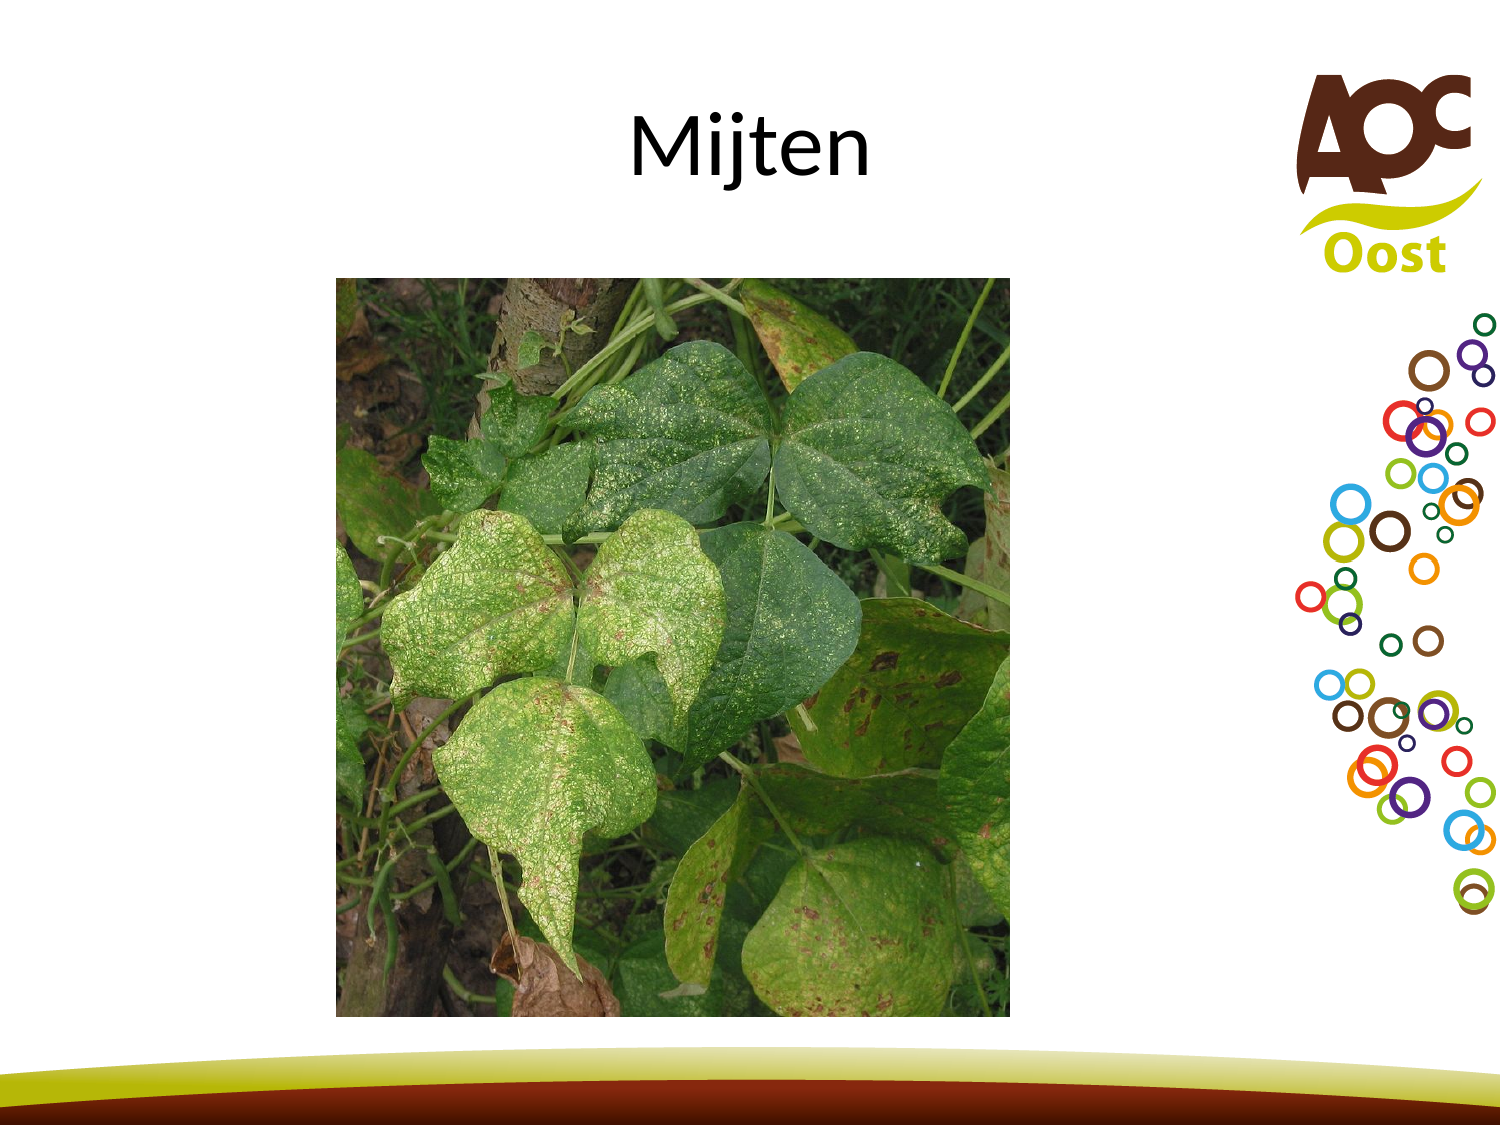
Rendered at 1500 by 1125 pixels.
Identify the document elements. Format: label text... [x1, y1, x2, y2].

picture [0, 0, 1500, 1125]
title Mijten [75, 45, 1425, 233]
